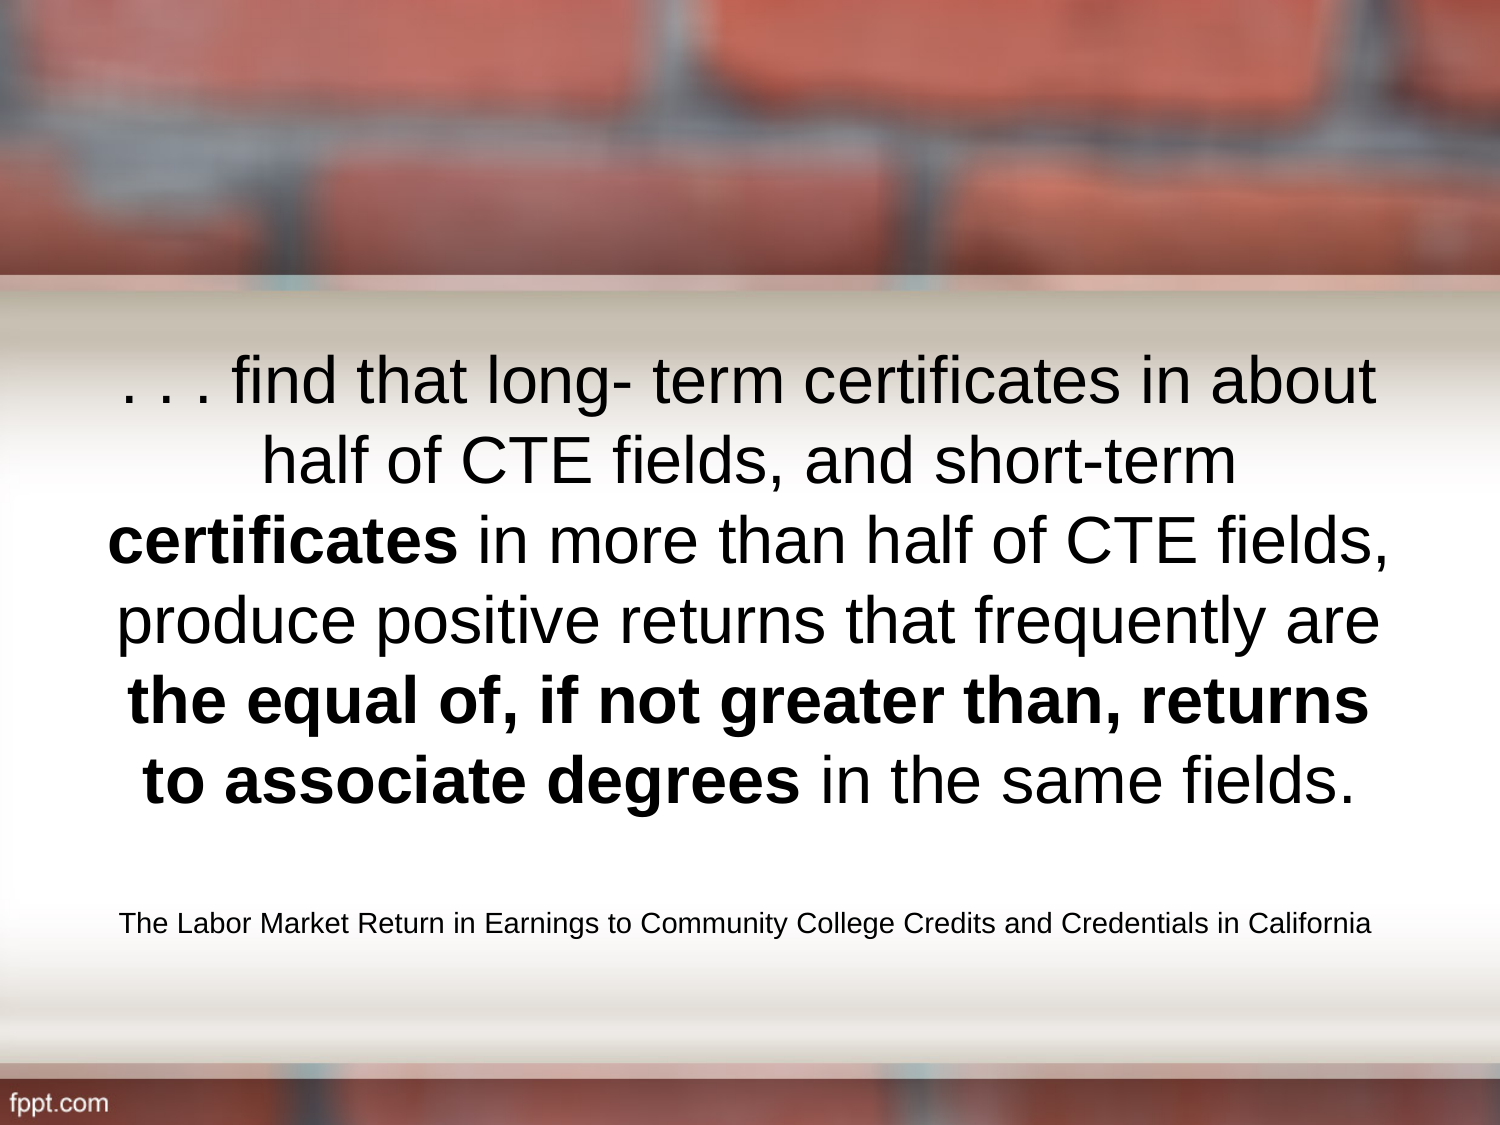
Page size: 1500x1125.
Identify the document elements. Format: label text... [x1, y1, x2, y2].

list . . . find that long- term certificates in about half of CTE fields, and short-term certificates in more than half of CTE fields, produce positive returns that frequently are the equal of, if not greater than, returns to associate degrees in the same fields. The Labor Market Return in Earnings to Community College Credits and Credentials in California [75, 329, 1425, 1072]
picture [0, 0, 1500, 1125]
